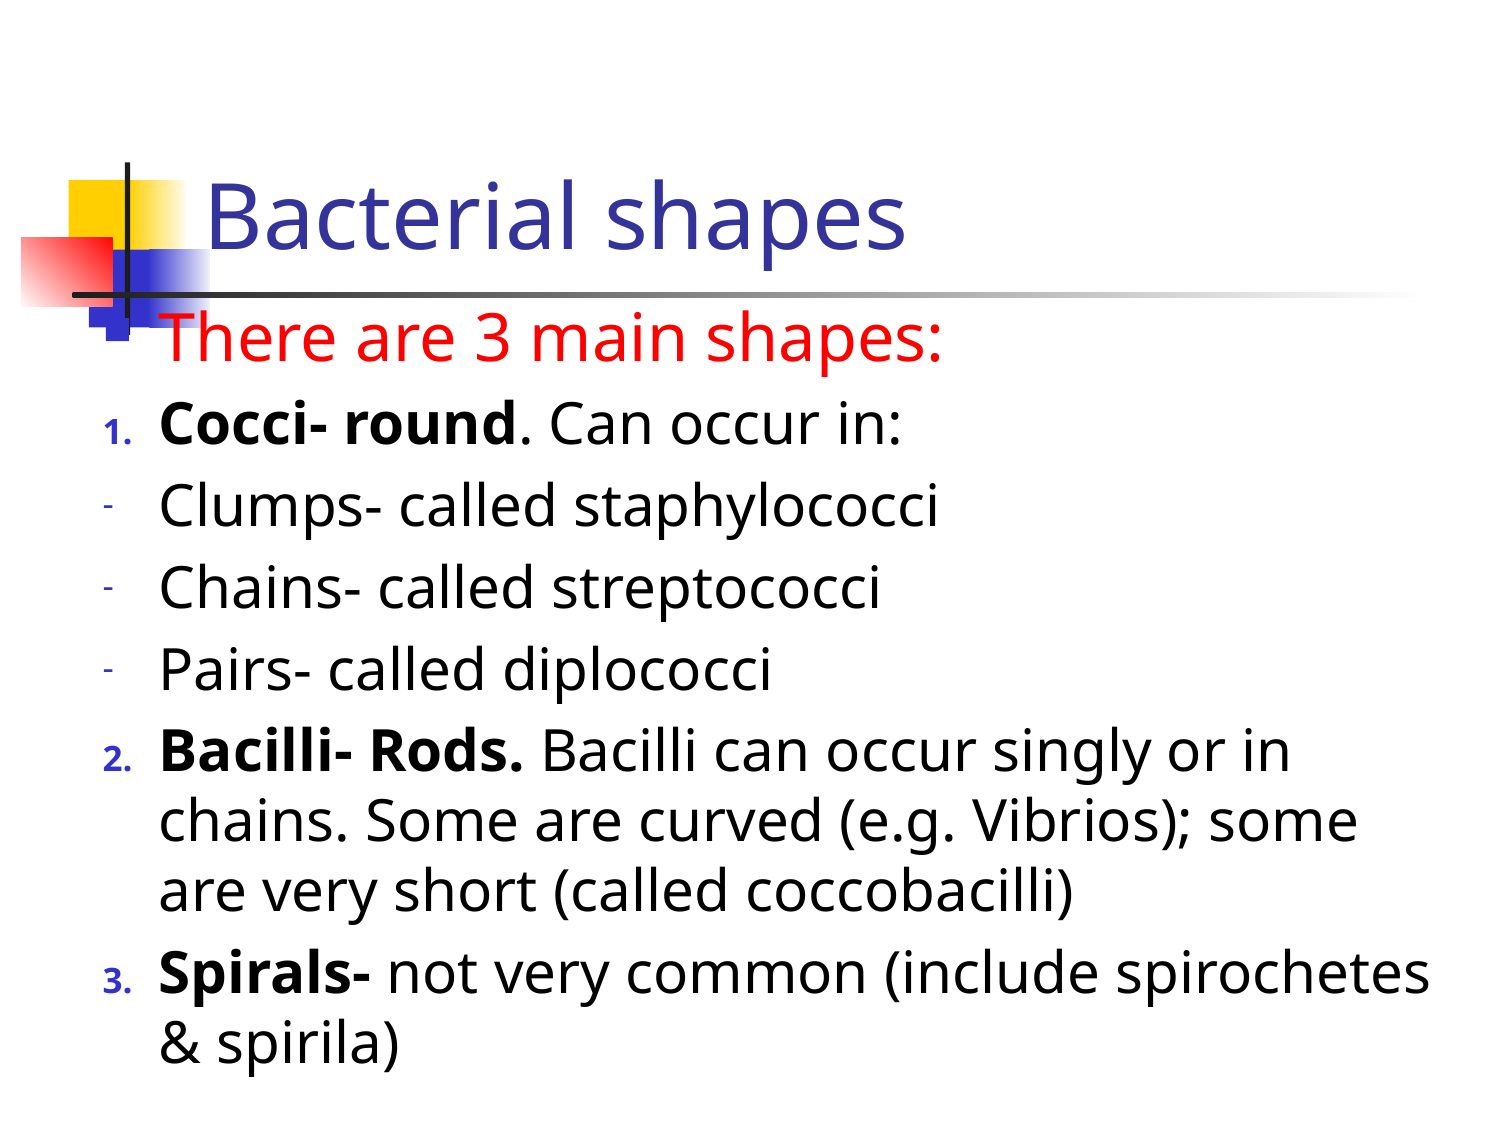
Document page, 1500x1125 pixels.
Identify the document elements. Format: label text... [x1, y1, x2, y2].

title Bacterial shapes [188, 35, 1468, 275]
list There are 3 main shapes: Cocci- round. Can occur in: Clumps- called staphylococci Chains- called streptococci Pairs- called diplococci Bacilli- Rods. Bacilli can occur singly or in chains. Some are curved (e.g. Vibrios); some are very short (called coccobacilli) Spirals- not very common (include spirochetes & spirila) [87, 287, 1469, 963]
